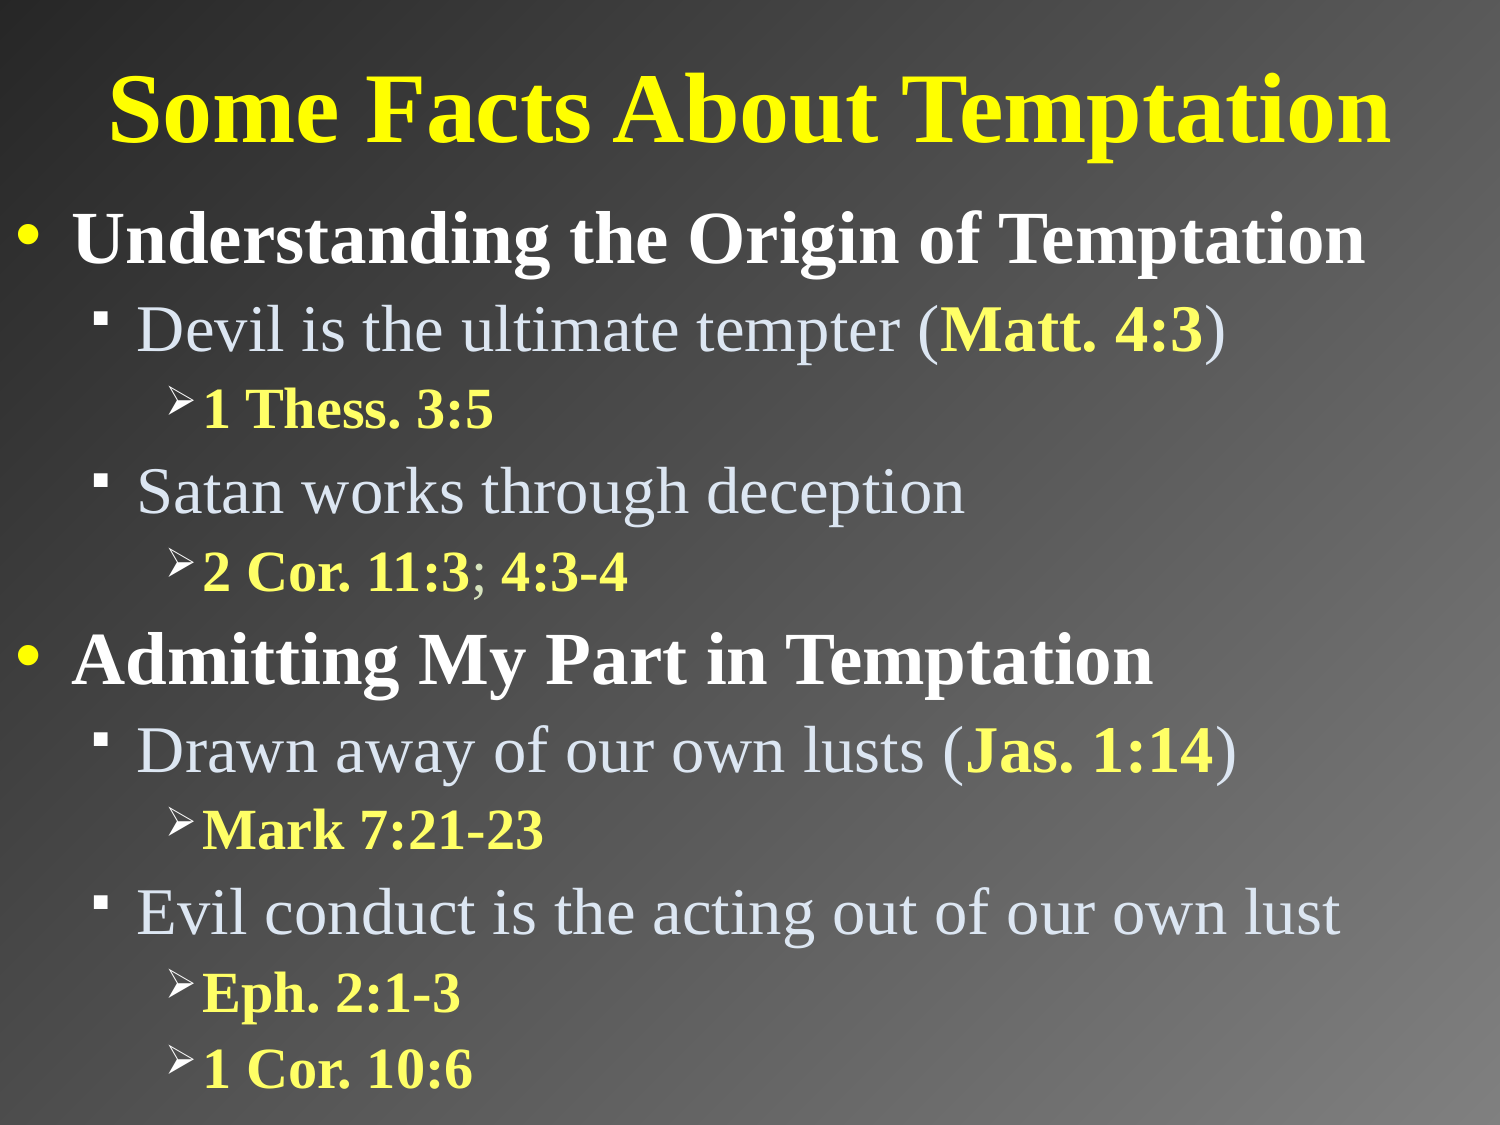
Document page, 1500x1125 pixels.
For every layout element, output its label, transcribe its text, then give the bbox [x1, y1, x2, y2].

title Some Facts About Temptation [0, 0, 1500, 180]
list Understanding the Origin of Temptation Devil is the ultimate tempter (Matt. 4:3) 1 Thess. 3:5 Satan works through deception 2 Cor. 11:3; 4:3-4 Admitting My Part in Temptation Drawn away of our own lusts (Jas. 1:14) Mark 7:21-23 Evil conduct is the acting out of our own lust Eph. 2:1-3 1 Cor. 10:6 [0, 180, 1500, 1125]
